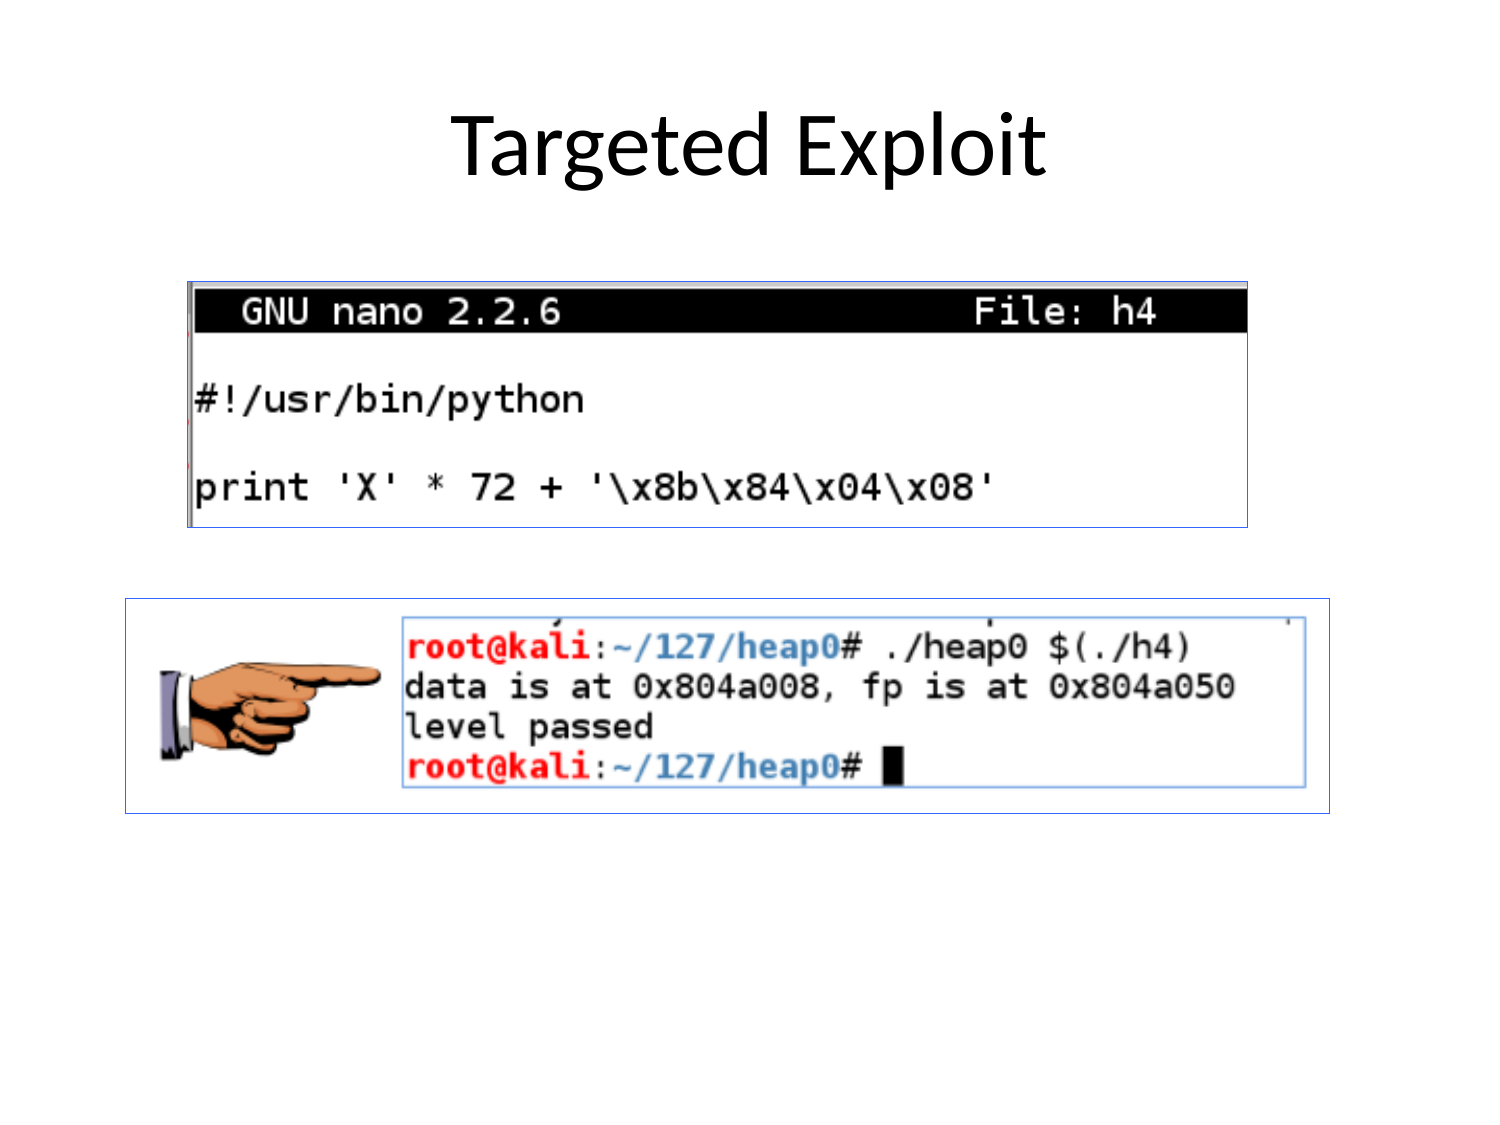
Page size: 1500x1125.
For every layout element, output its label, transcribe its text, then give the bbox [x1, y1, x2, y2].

title Targeted Exploit [75, 45, 1425, 233]
picture [124, 598, 1330, 814]
picture [187, 281, 1249, 528]
